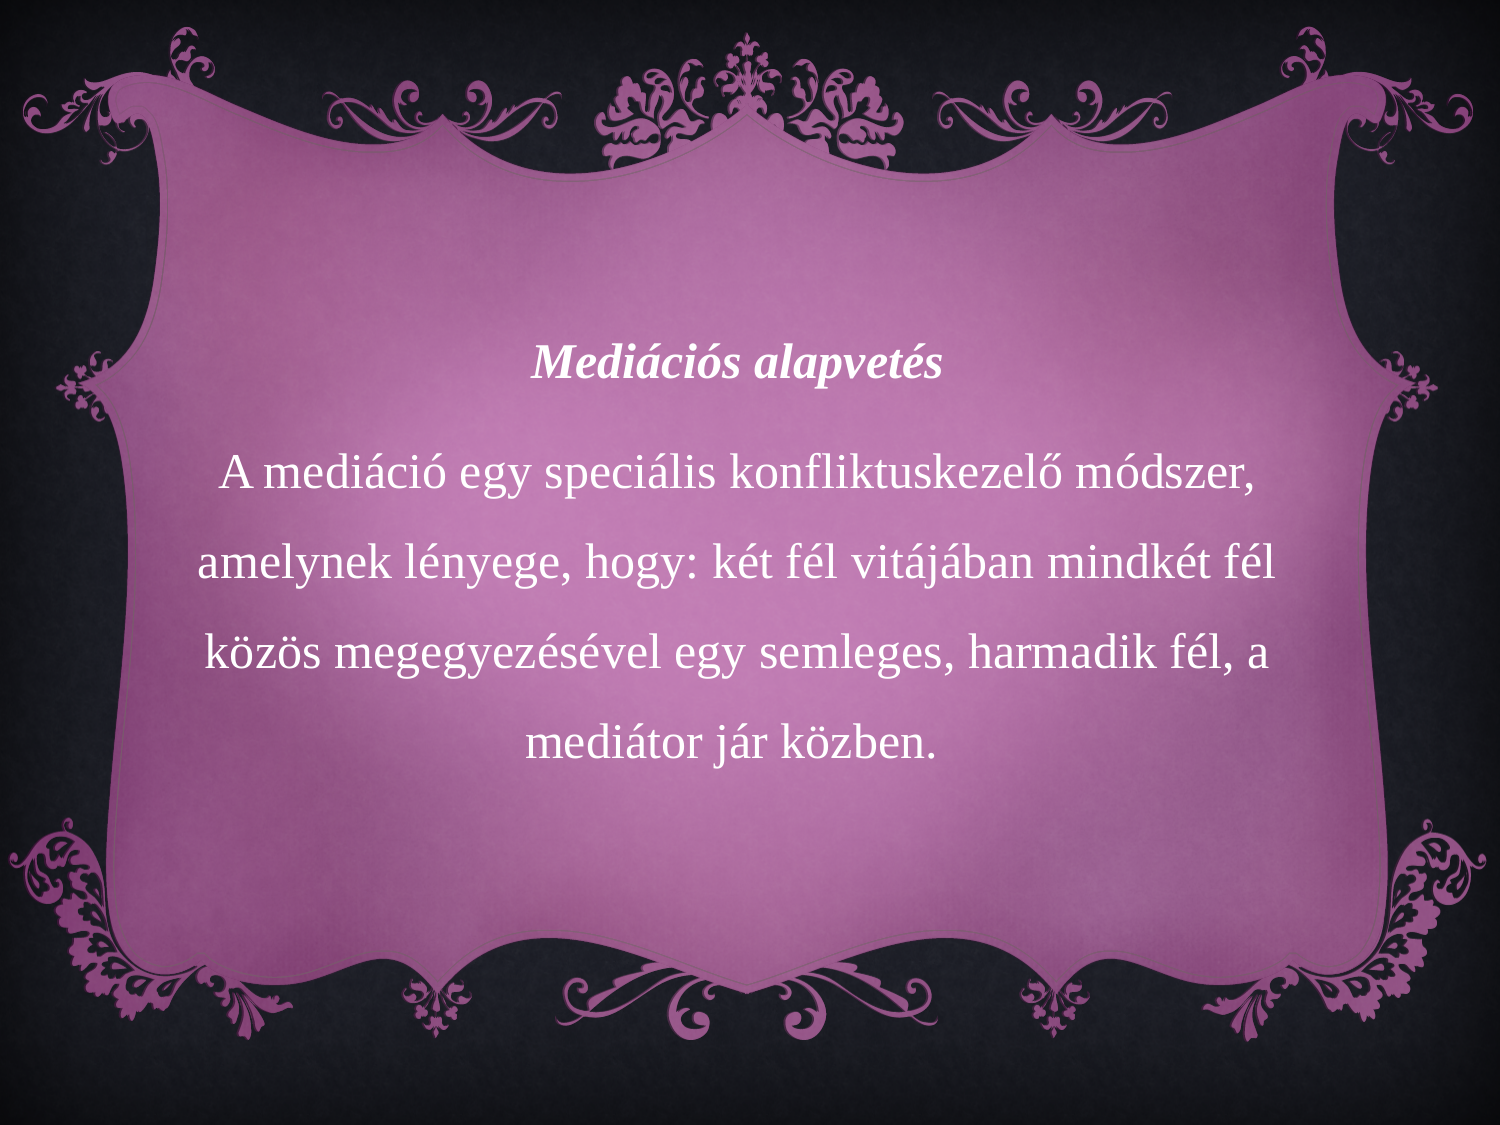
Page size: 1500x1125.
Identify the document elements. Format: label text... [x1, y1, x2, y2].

picture [0, 0, 1500, 1125]
text_box Mediációs alapvetés A mediáció egy speciális konfliktuskezelő módszer, amelynek lényege, hogy: két fél vitájában mindkét fél közös megegyezésével egy semleges, harmadik fél, a mediátor jár közben. [129, 290, 1347, 888]
